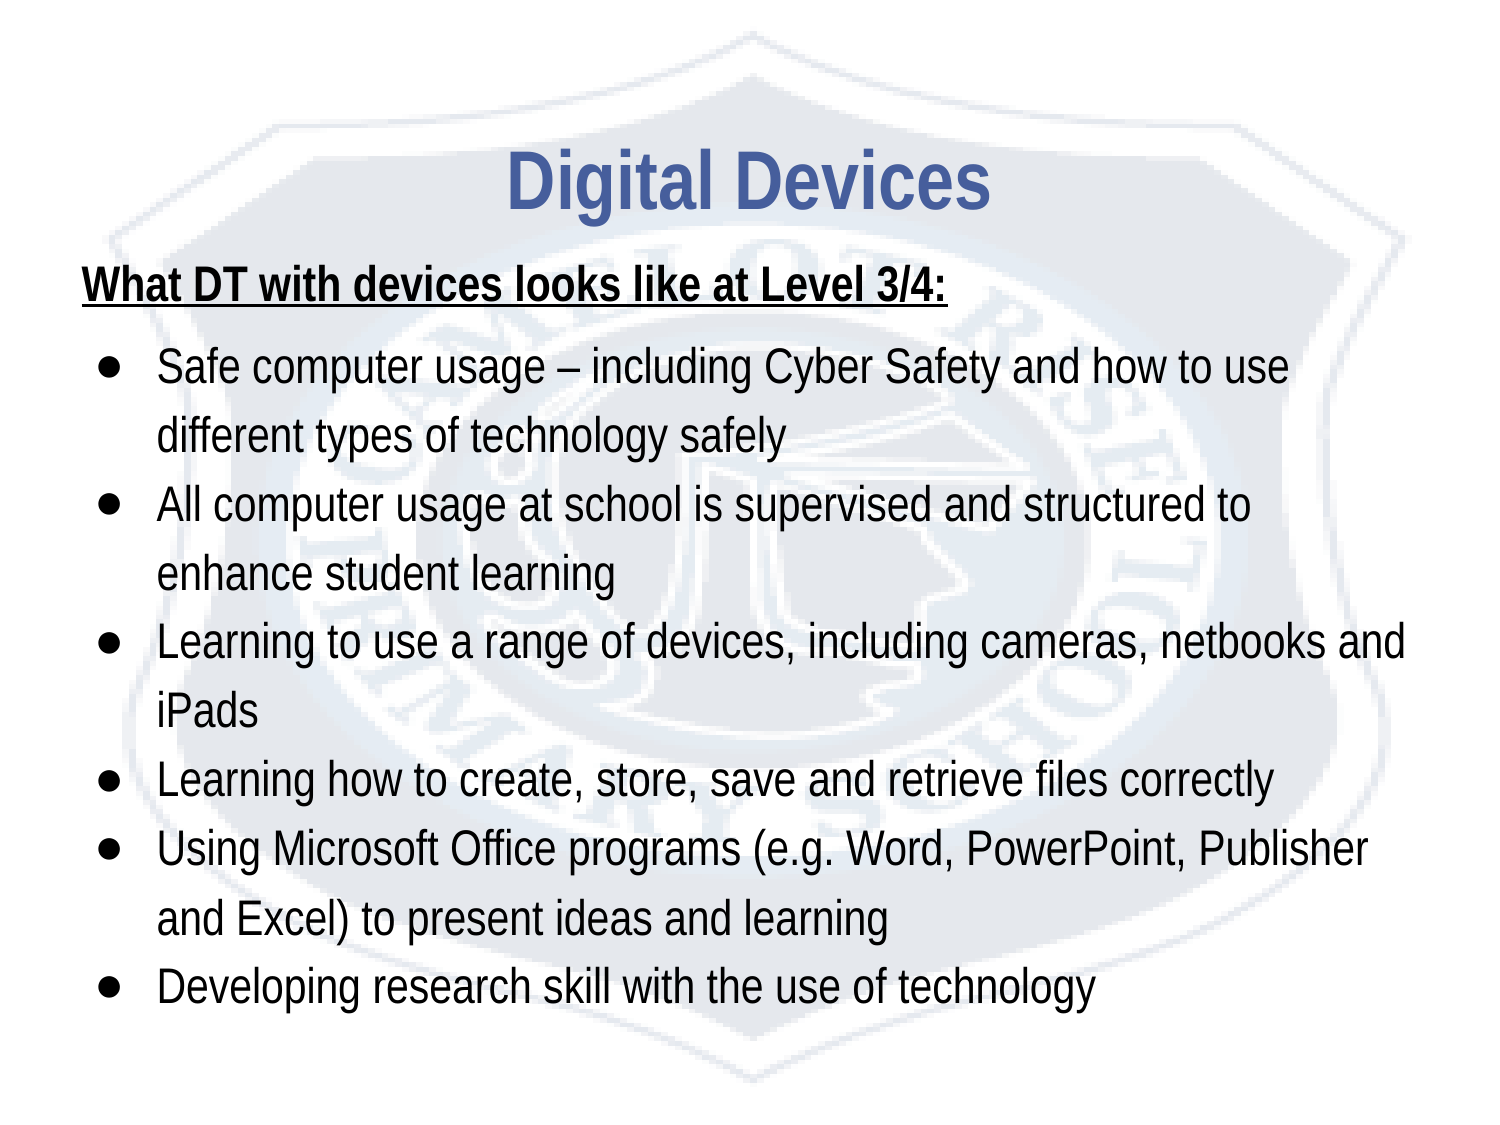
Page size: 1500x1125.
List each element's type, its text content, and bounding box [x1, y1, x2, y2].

text_box Digital Devices What DT with devices looks like at Level 3/4: Safe computer usage – including Cyber Safety and how to use different types of technology safely All computer usage at school is supervised and structured to enhance student learning Learning to use a range of devices, including cameras, netbooks and iPads Learning how to create, store, save and retrieve files correctly Using Microsoft Office programs (e.g. Word, PowerPoint, Publisher and Excel) to present ideas and learning Developing research skill with the use of technology [66, 67, 1434, 1057]
